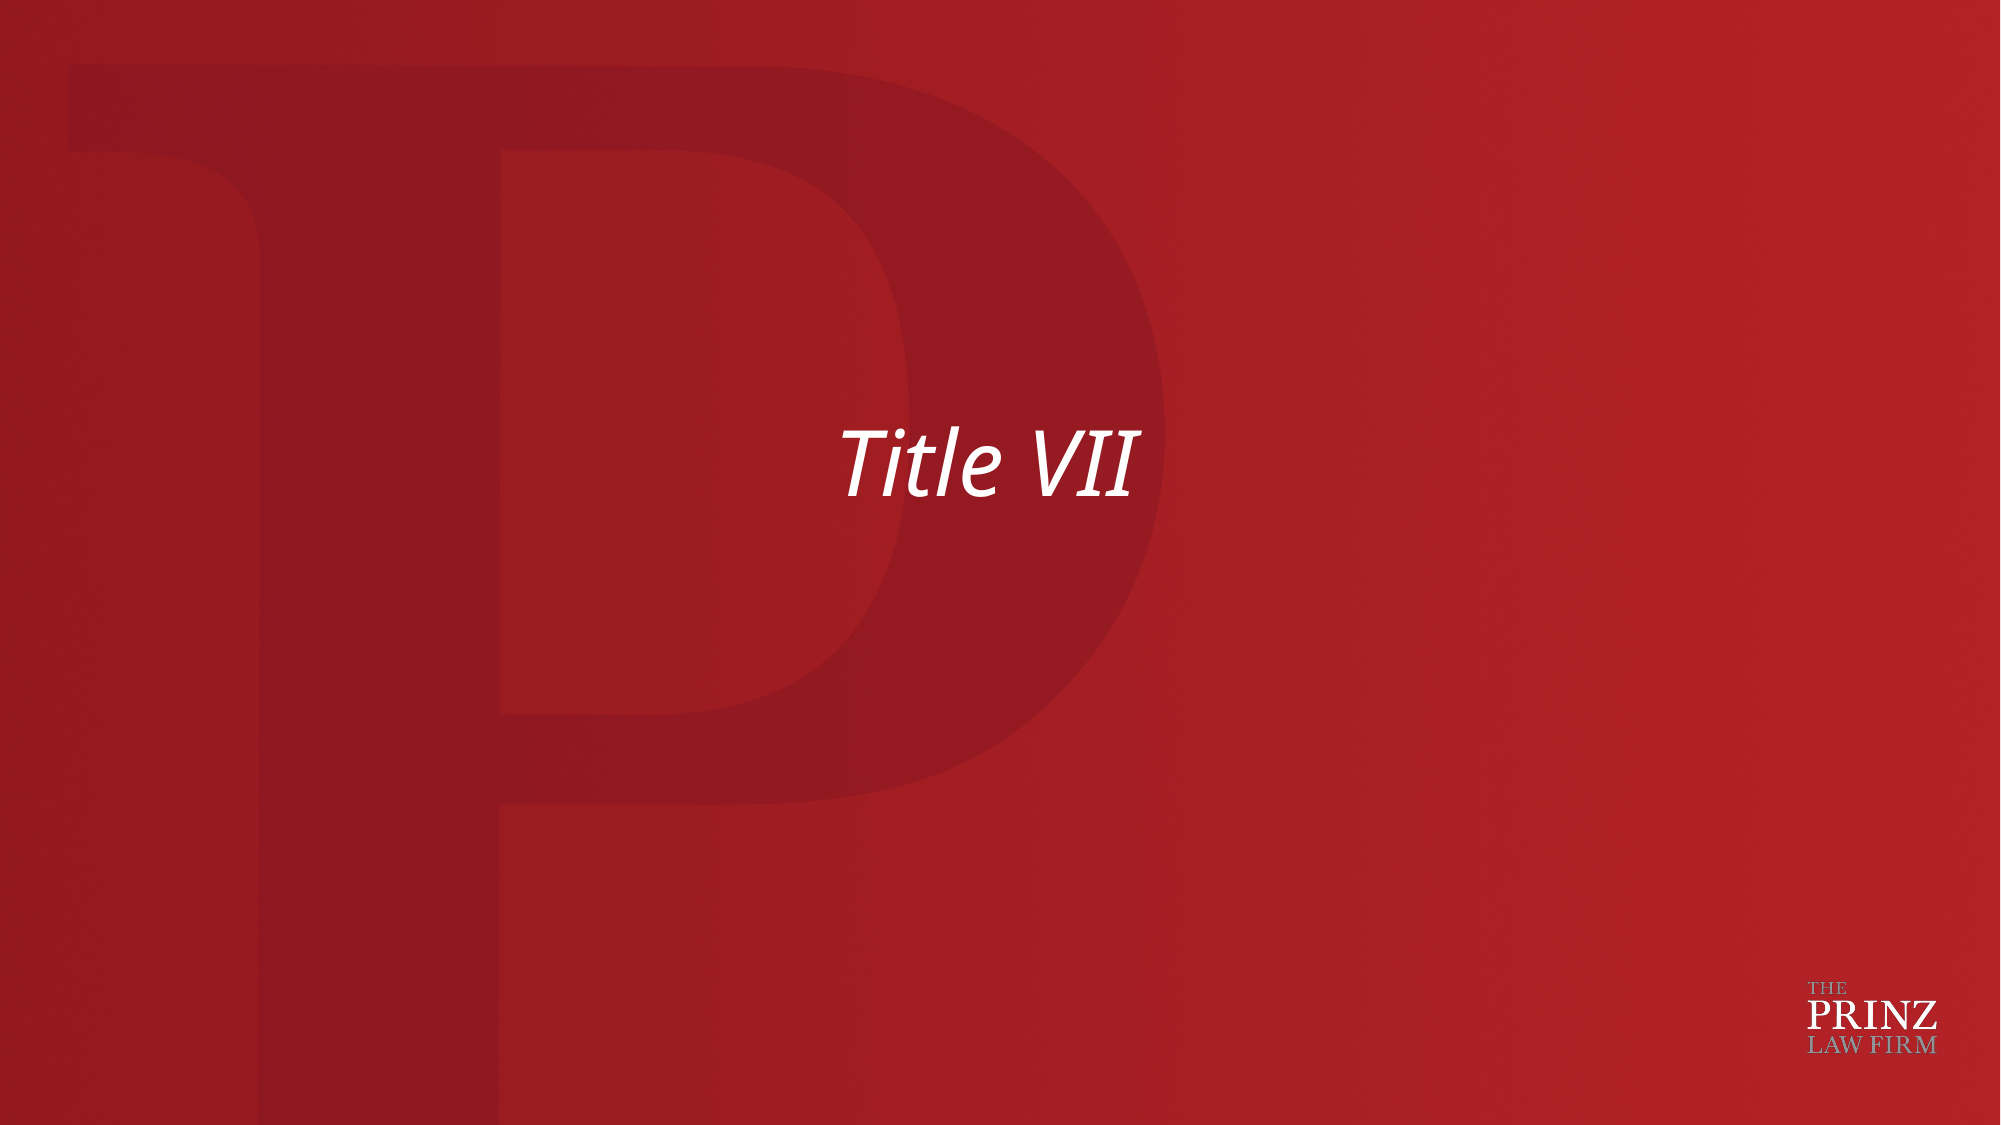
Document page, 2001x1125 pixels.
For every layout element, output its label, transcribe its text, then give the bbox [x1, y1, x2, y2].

picture [0, 0, 2001, 1125]
text_box Title VII [123, 397, 1849, 1025]
